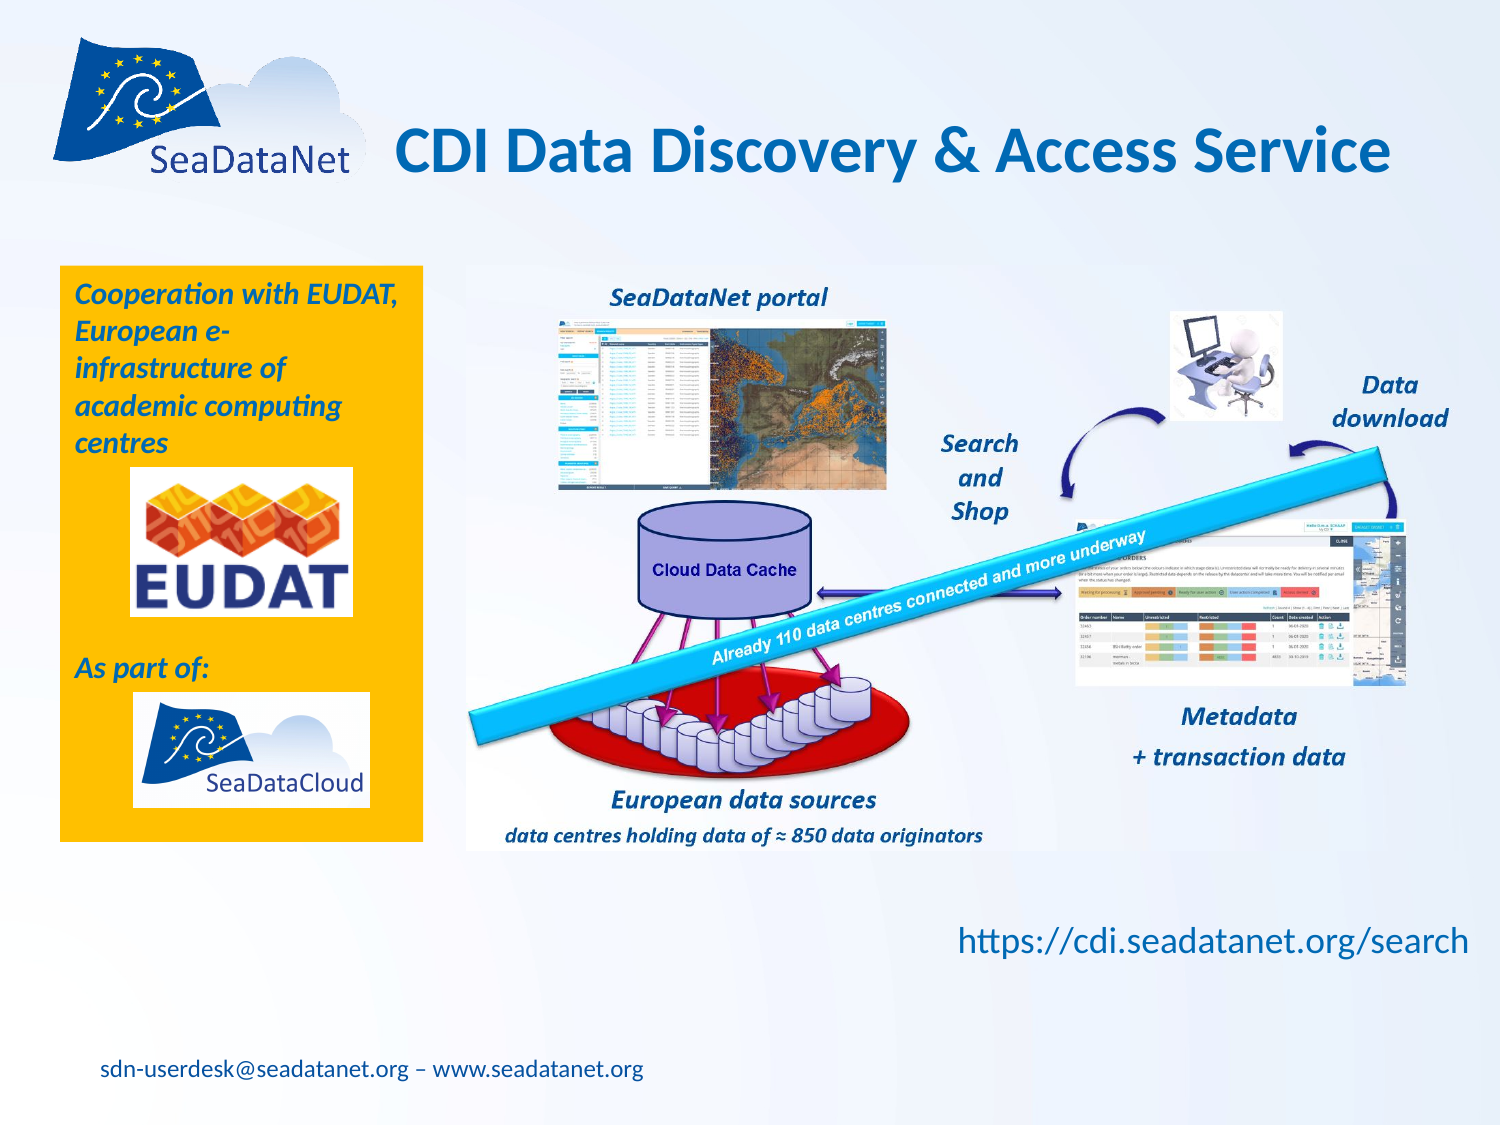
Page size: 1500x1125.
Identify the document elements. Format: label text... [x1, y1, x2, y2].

title CDI Data Discovery & Access Service [395, 113, 1491, 179]
text_box https://cdi.seadatanet.org/search [942, 908, 1486, 969]
text_box Cooperation with EUDAT, European e-infrastructure of academic computing centres As part of: [60, 265, 424, 842]
picture [0, 0, 1500, 1125]
